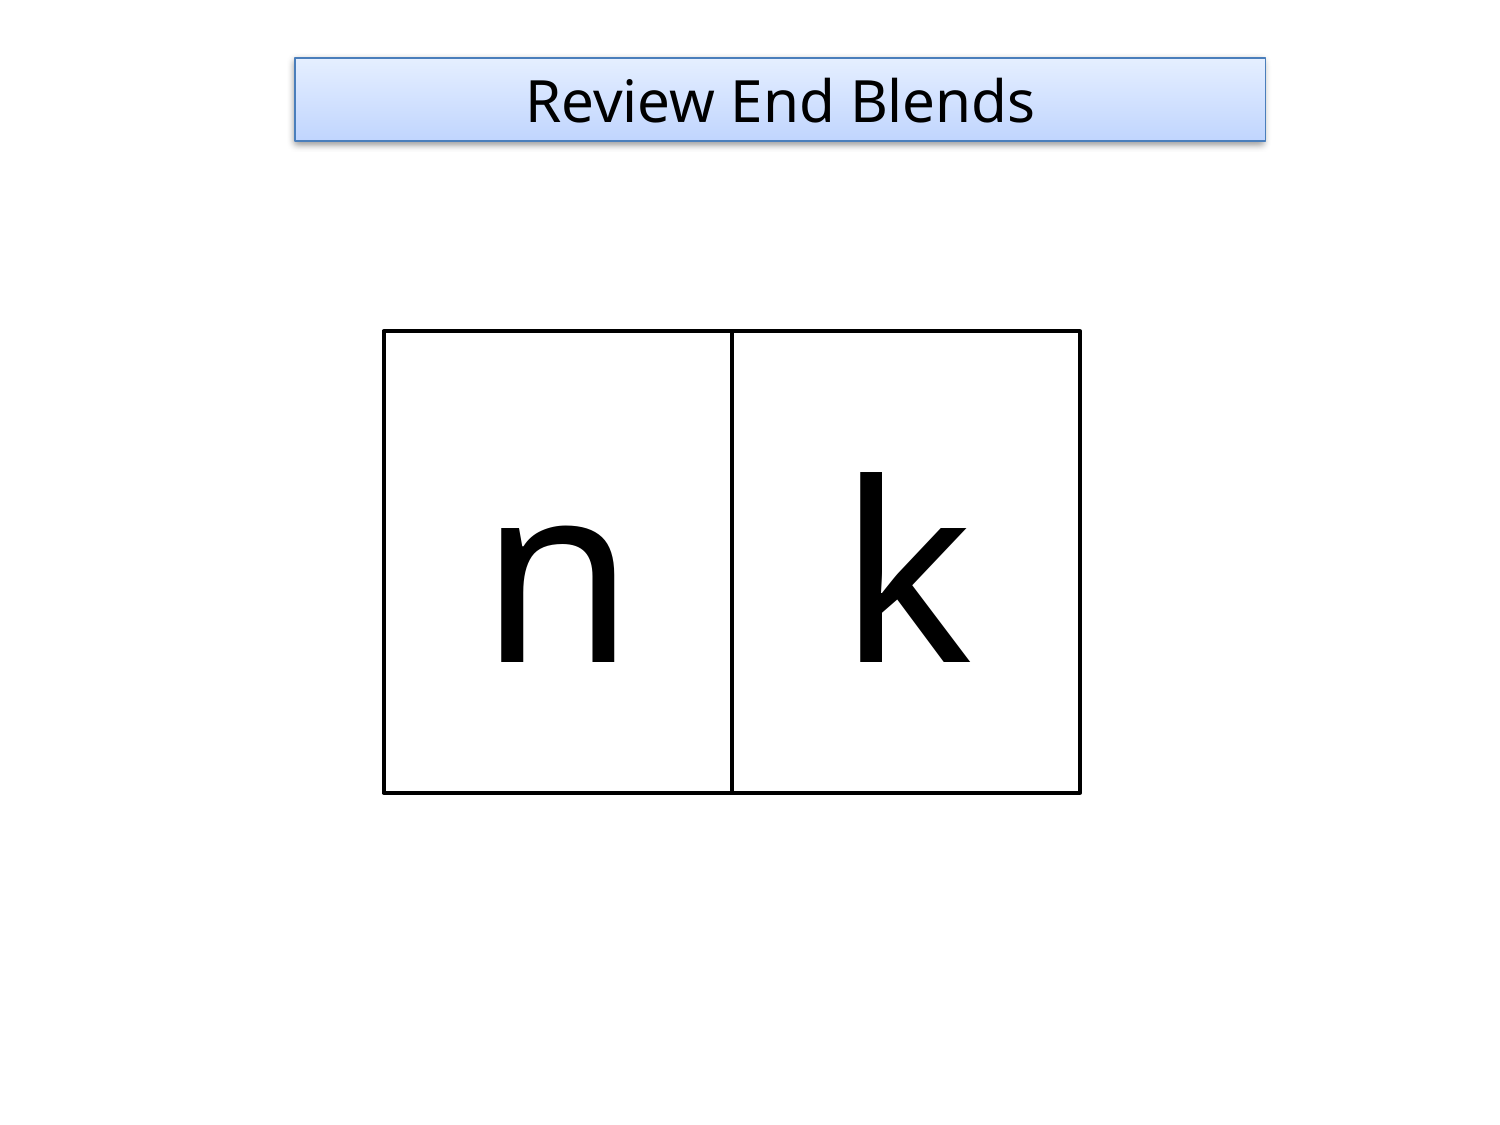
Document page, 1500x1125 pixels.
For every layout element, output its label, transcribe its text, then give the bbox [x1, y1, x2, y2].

text_box n [382, 329, 730, 795]
text_box Review End Blends [294, 57, 1266, 142]
text_box k [730, 329, 1082, 795]
